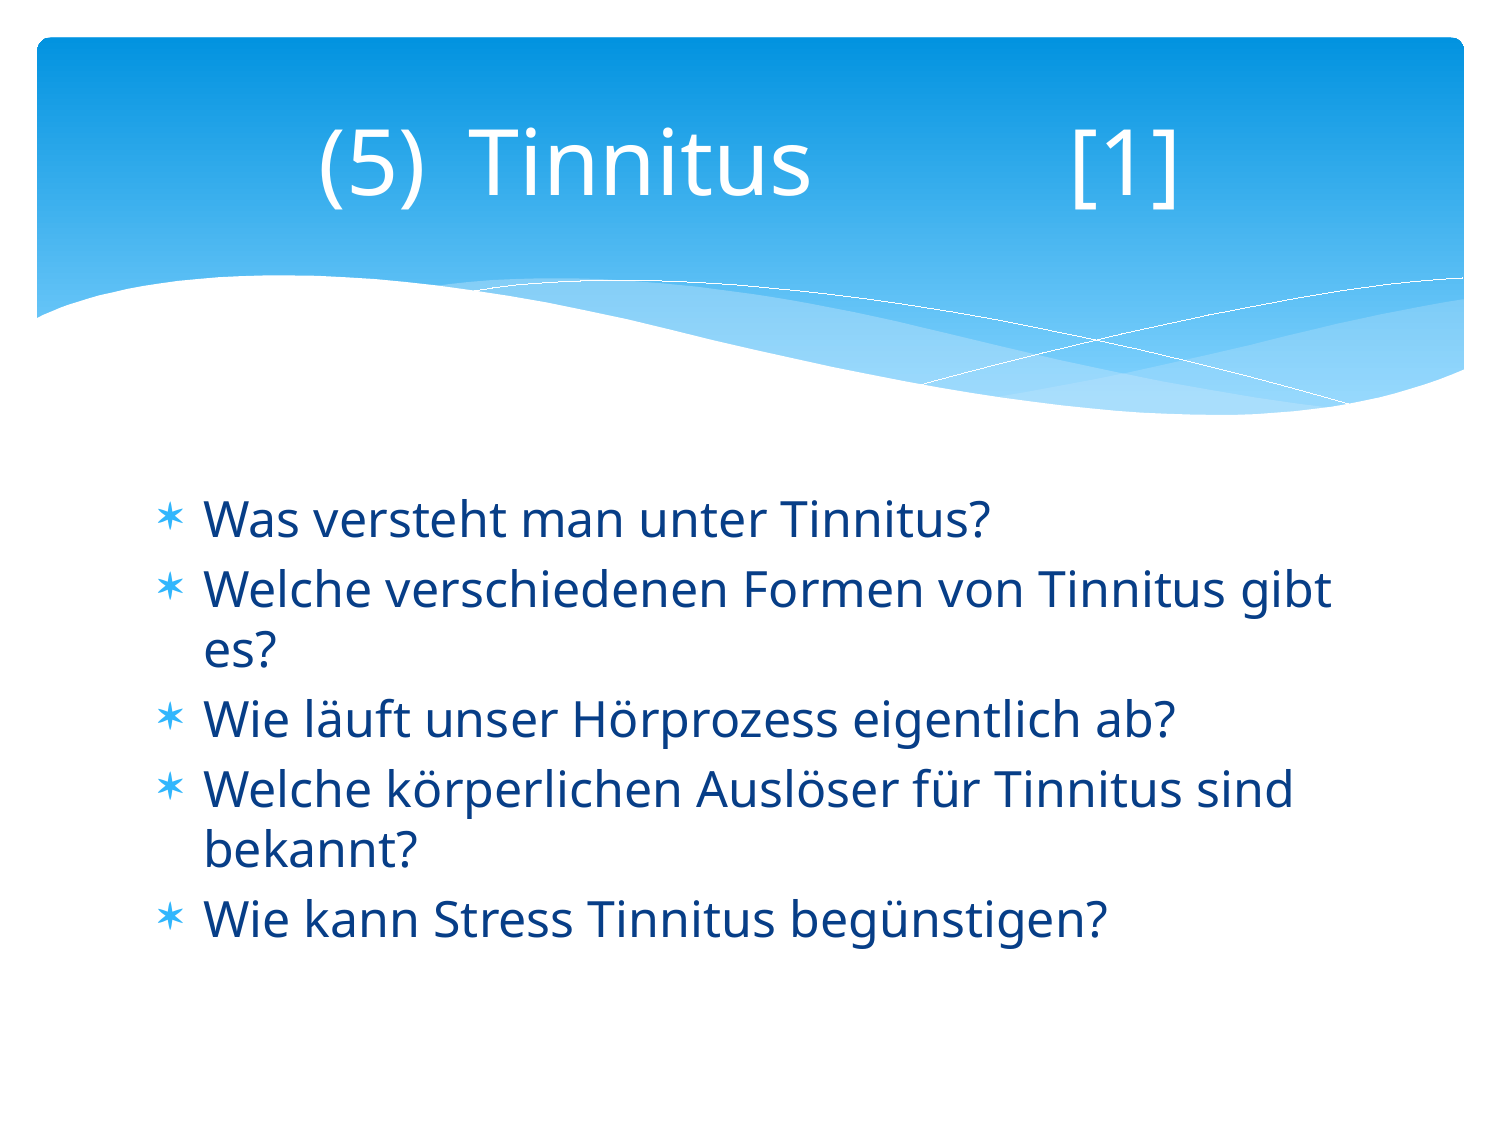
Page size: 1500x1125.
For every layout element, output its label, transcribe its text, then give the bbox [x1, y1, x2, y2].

title (5) Tinnitus [1] [75, 55, 1425, 261]
list Was versteht man unter Tinnitus? Welche verschiedenen Formen von Tinnitus gibt es? Wie läuft unser Hörprozess eigentlich ab? Welche körperlichen Auslöser für Tinnitus sind bekannt? Wie kann Stress Tinnitus begünstigen? [143, 479, 1359, 976]
